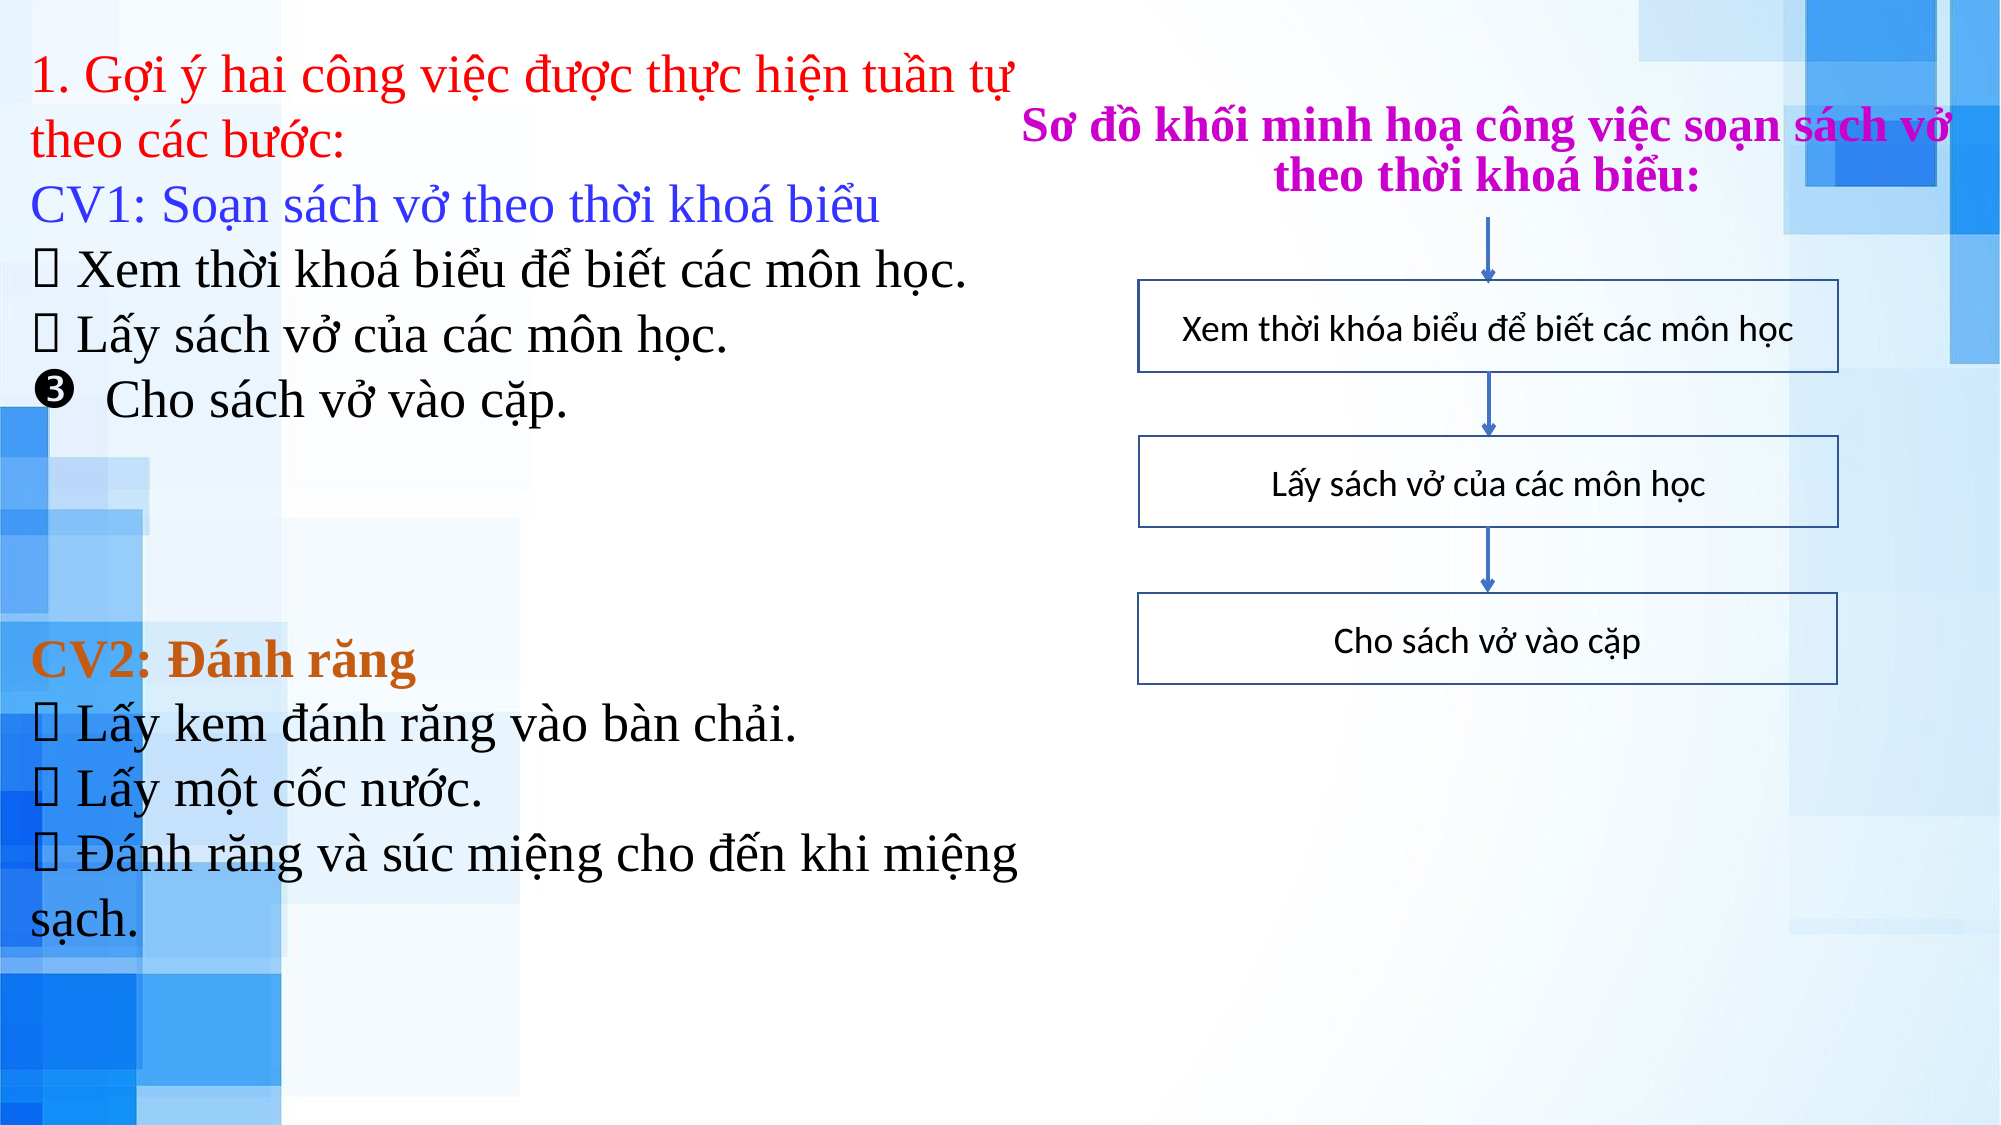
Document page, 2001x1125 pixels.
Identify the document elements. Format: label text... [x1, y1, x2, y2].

picture [0, 0, 2001, 1125]
text_box Xem thời khóa biểu để biết các môn học [1137, 279, 1839, 373]
text_box Sơ đồ khối minh hoạ công việc soạn sách vở theo thời khoá biểu: [901, 100, 2000, 202]
text_box Cho sách vở vào cặp [1137, 592, 1838, 685]
text_box 1. Gợi ý hai công việc được thực hiện tuần tự theo các bước: CV1: Soạn sách vở theo thời khoá biểu  Xem thời khoá biểu để biết các môn học.  Lấy sách vở của các môn học. Cho sách vở vào cặp. CV2: Đánh răng  Lấy kem đánh răng vào bàn chải.  Lấy một cốc nước.  Đánh răng và súc miệng cho đến khi miệng sạch. [15, 30, 1039, 955]
text_box Lấy sách vở của các môn học [1138, 435, 1839, 528]
